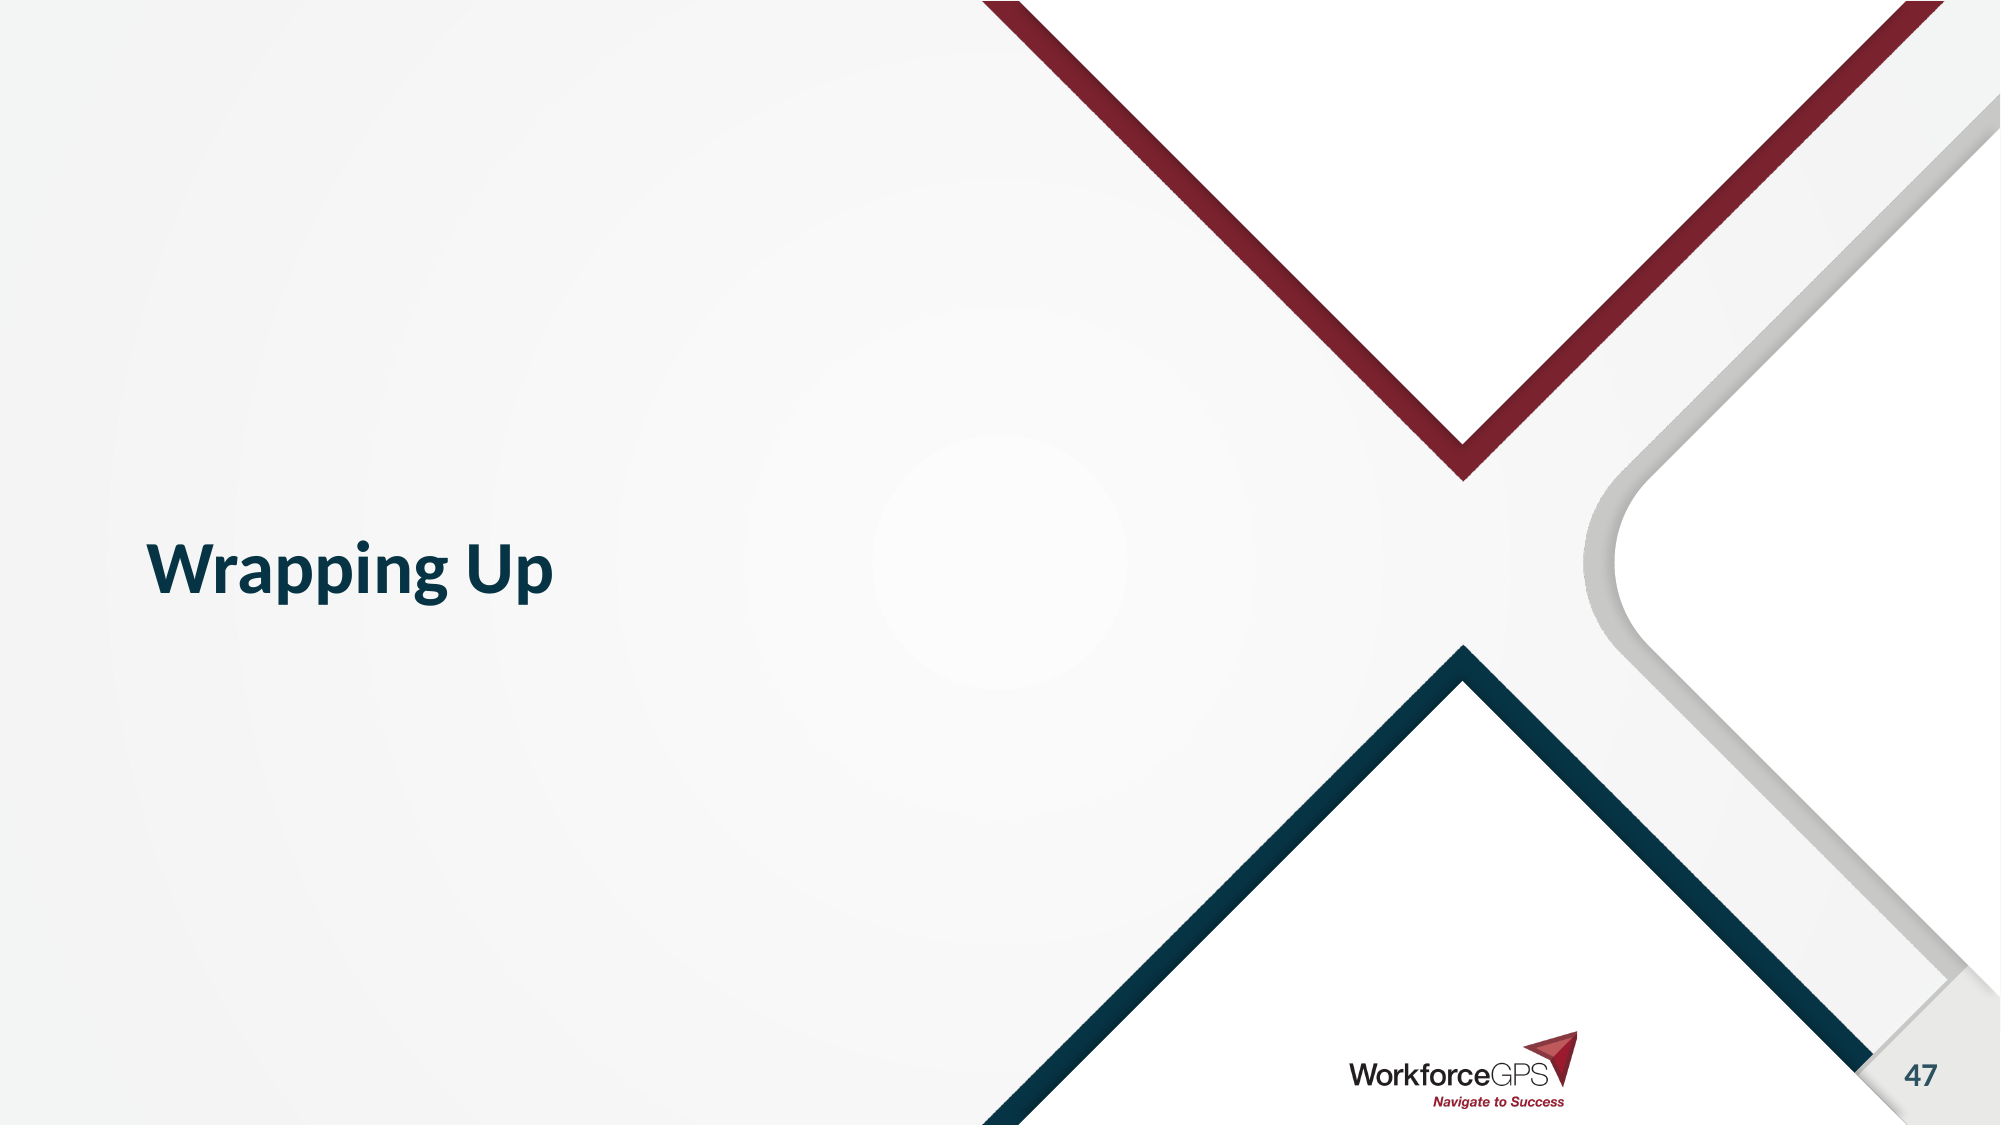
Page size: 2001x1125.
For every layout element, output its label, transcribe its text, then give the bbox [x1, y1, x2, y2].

picture [983, 2, 2000, 1124]
slide_number 47 [1867, 1042, 1975, 1103]
title Wrapping Up [131, 230, 1207, 618]
